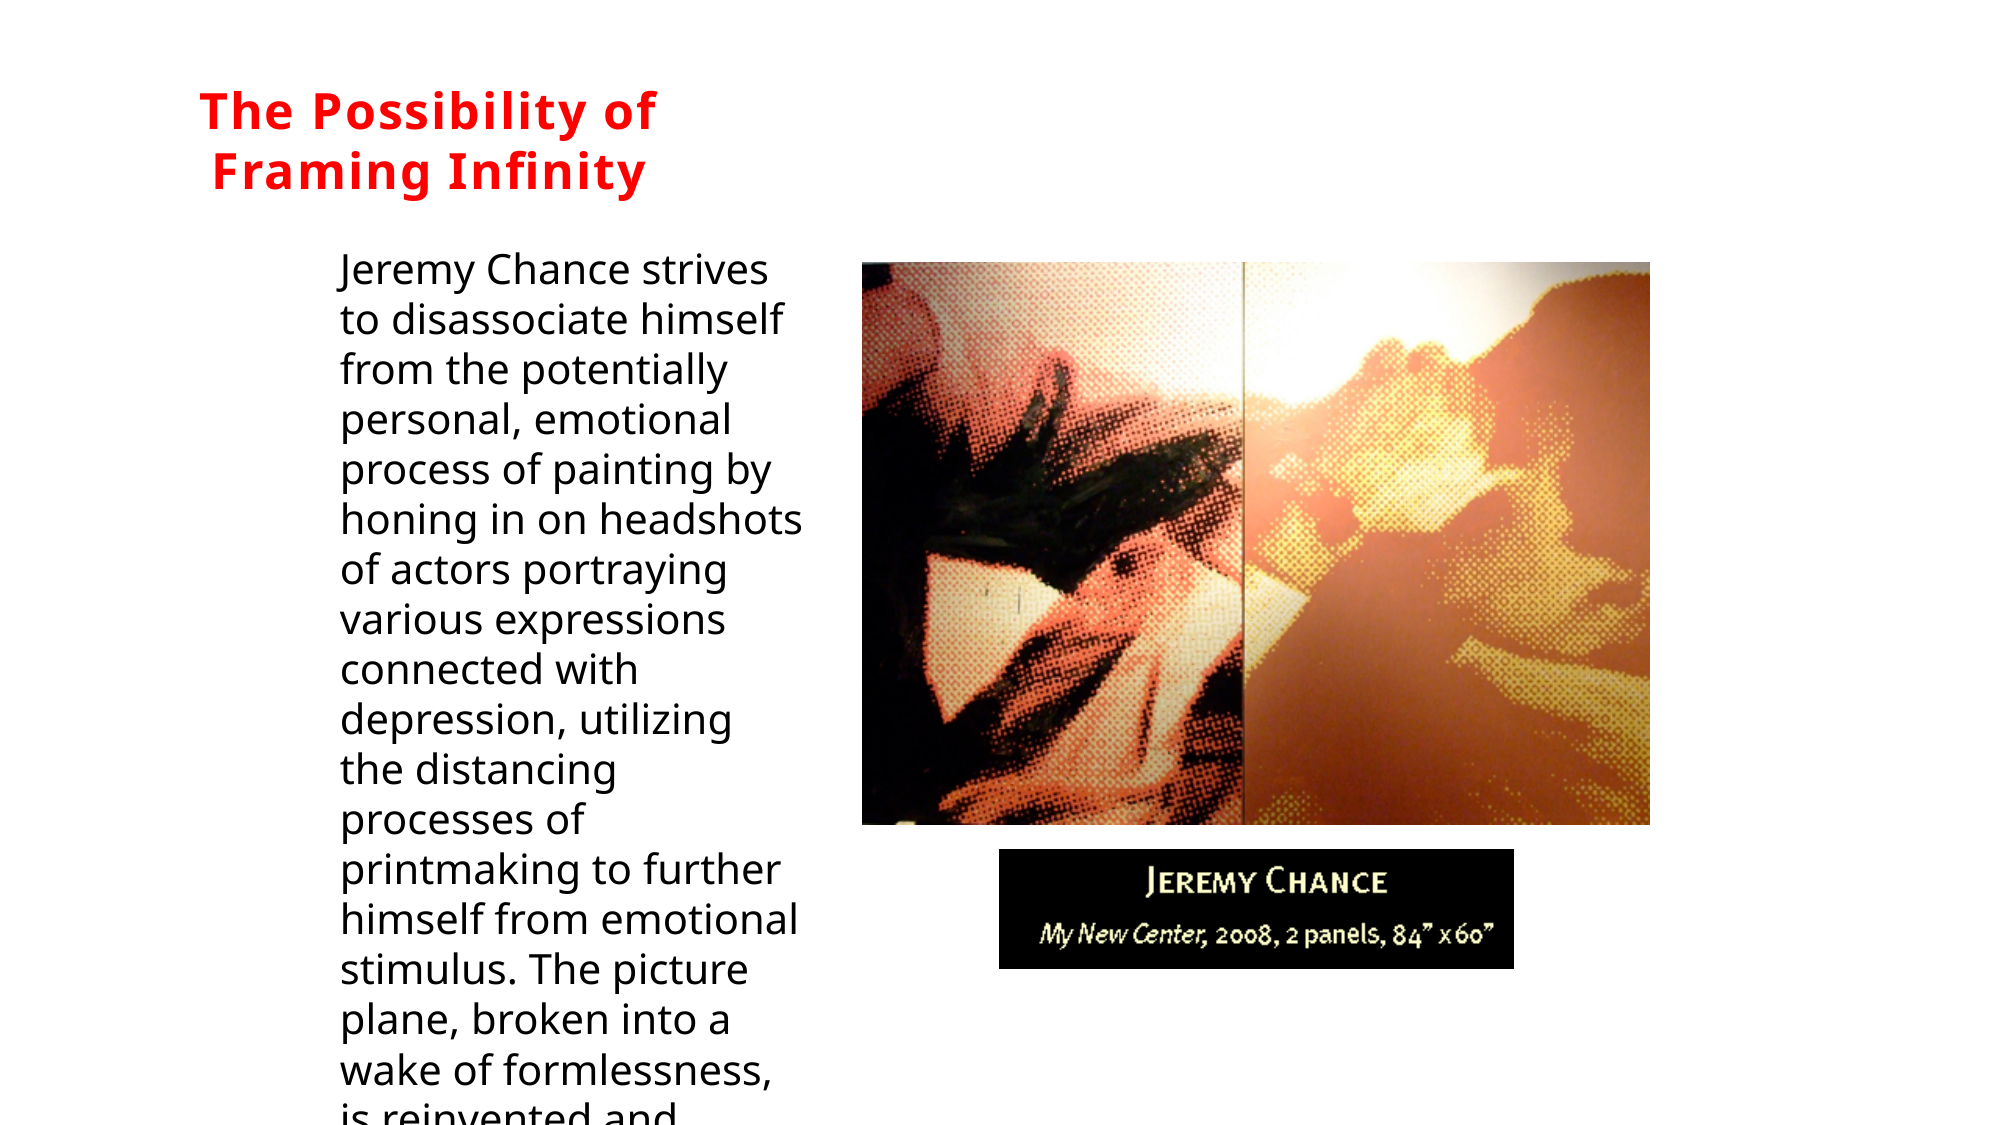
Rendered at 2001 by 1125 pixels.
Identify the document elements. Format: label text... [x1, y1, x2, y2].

picture [862, 262, 1651, 826]
title The Possibility of Framing Infinity [99, 44, 758, 236]
picture [998, 849, 1514, 969]
list Jeremy Chance strives to disassociate himself from the potentially personal, emotional process of painting by honing in on headshots of actors portraying various expressions connected with depression, utilizing the distancing processes of printmaking to further himself from emotional stimulus. The picture plane, broken into a wake of formlessness, is reinvented and pulled together by the artist. [324, 235, 819, 1100]
